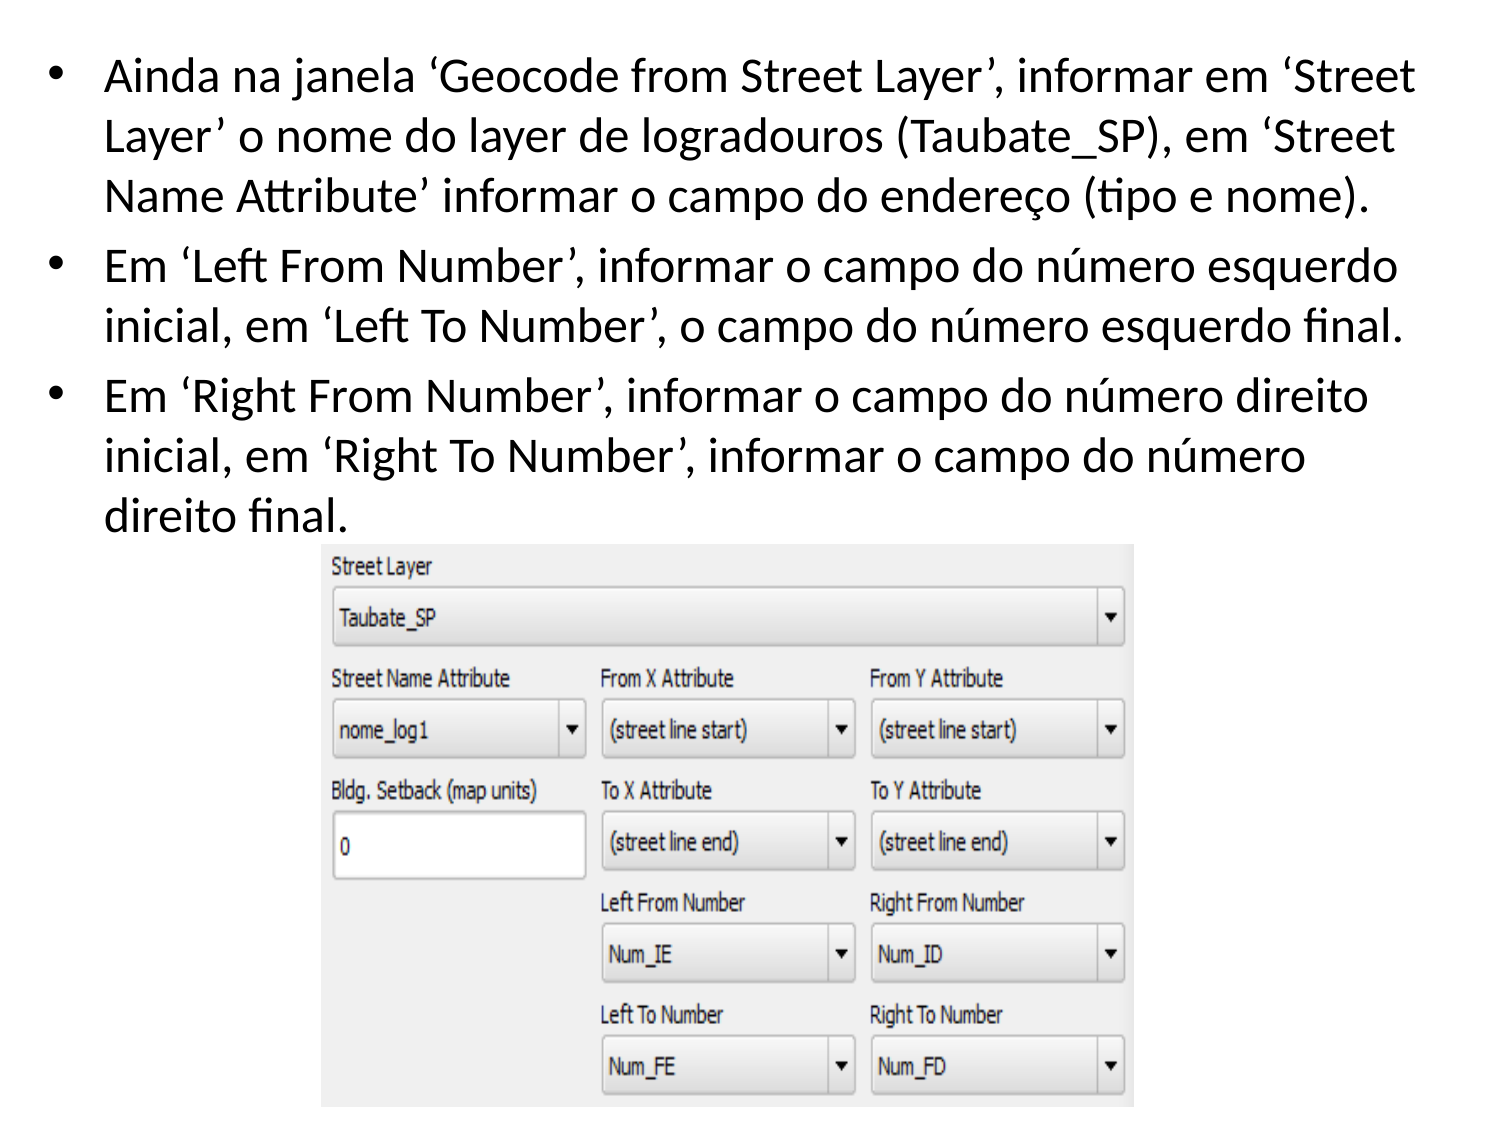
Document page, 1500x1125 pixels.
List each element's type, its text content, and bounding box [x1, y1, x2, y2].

picture [321, 543, 1134, 1107]
list Ainda na janela ‘Geocode from Street Layer’, informar em ‘Street Layer’ o nome do layer de logradouros (Taubate_SP), em ‘Street Name Attribute’ informar o campo do endereço (tipo e nome). Em ‘Left From Number’, informar o campo do número esquerdo inicial, em ‘Left To Number’, o campo do número esquerdo final. Em ‘Right From Number’, informar o campo do número direito inicial, em ‘Right To Number’, informar o campo do número direito final. [32, 34, 1463, 545]
